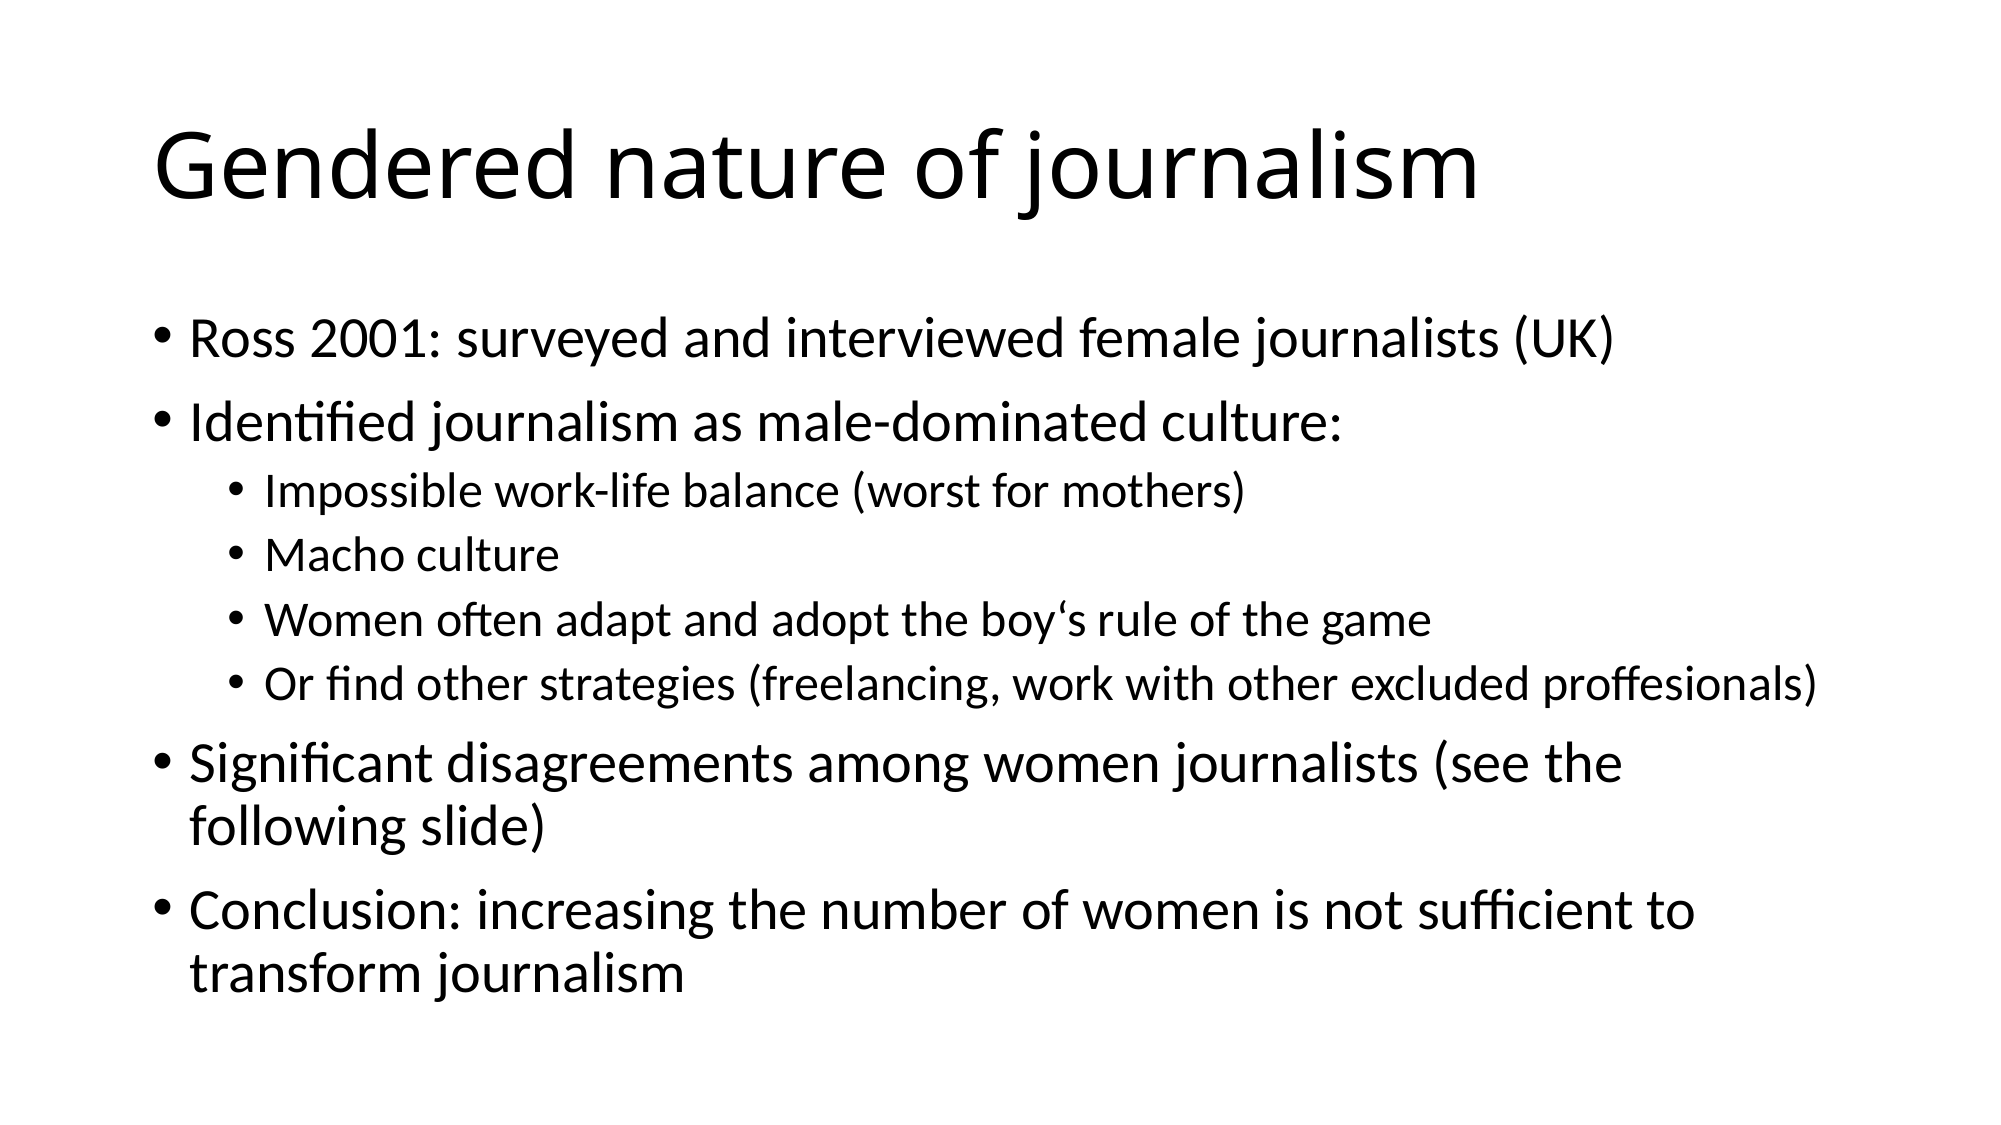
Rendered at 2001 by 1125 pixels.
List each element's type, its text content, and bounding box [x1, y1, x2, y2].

title Gendered nature of journalism [137, 59, 1863, 278]
list Ross 2001: surveyed and interviewed female journalists (UK) Identified journalism as male-dominated culture: Impossible work-life balance (worst for mothers) Macho culture Women often adapt and adopt the boy‘s rule of the game Or find other strategies (freelancing, work with other excluded proffesionals) Significant disagreements among women journalists (see the following slide) Conclusion: increasing the number of women is not sufficient to transform journalism [137, 299, 1863, 1014]
